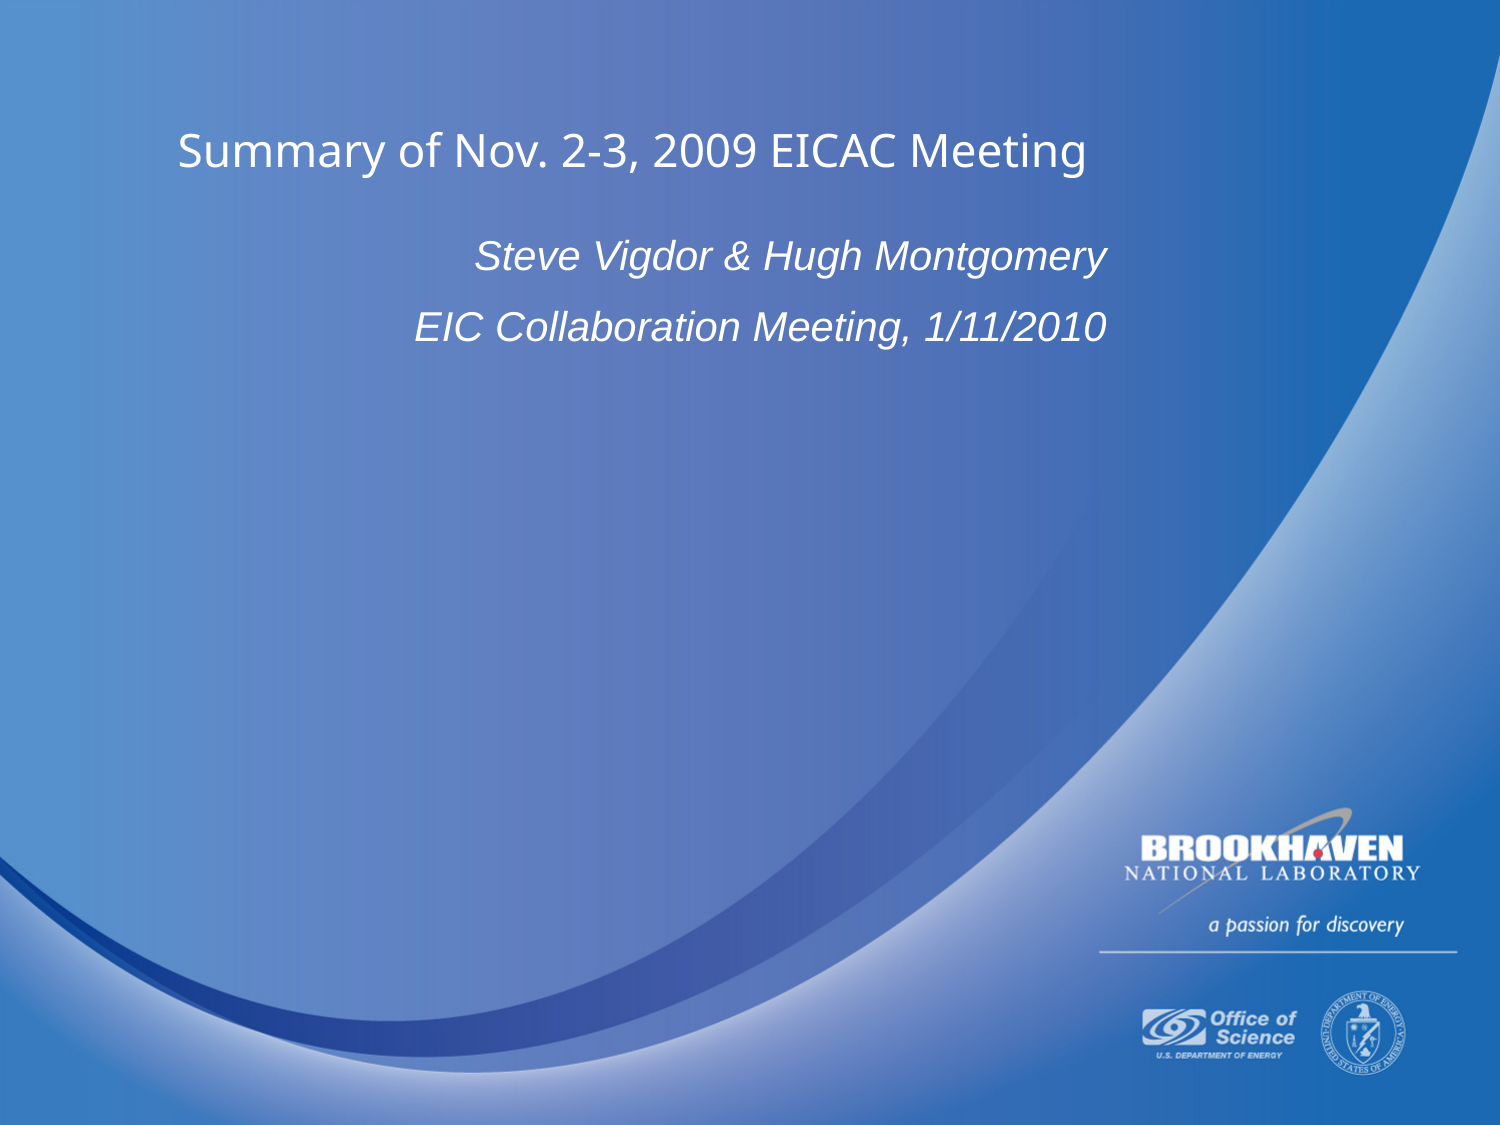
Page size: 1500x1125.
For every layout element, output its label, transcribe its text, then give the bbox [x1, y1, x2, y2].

title Summary of Nov. 2-3, 2009 EICAC Meeting [154, 95, 1111, 211]
text_box Steve Vigdor & Hugh Montgomery EIC Collaboration Meeting, 1/11/2010 [393, 221, 1122, 358]
picture [0, 0, 1500, 1125]
